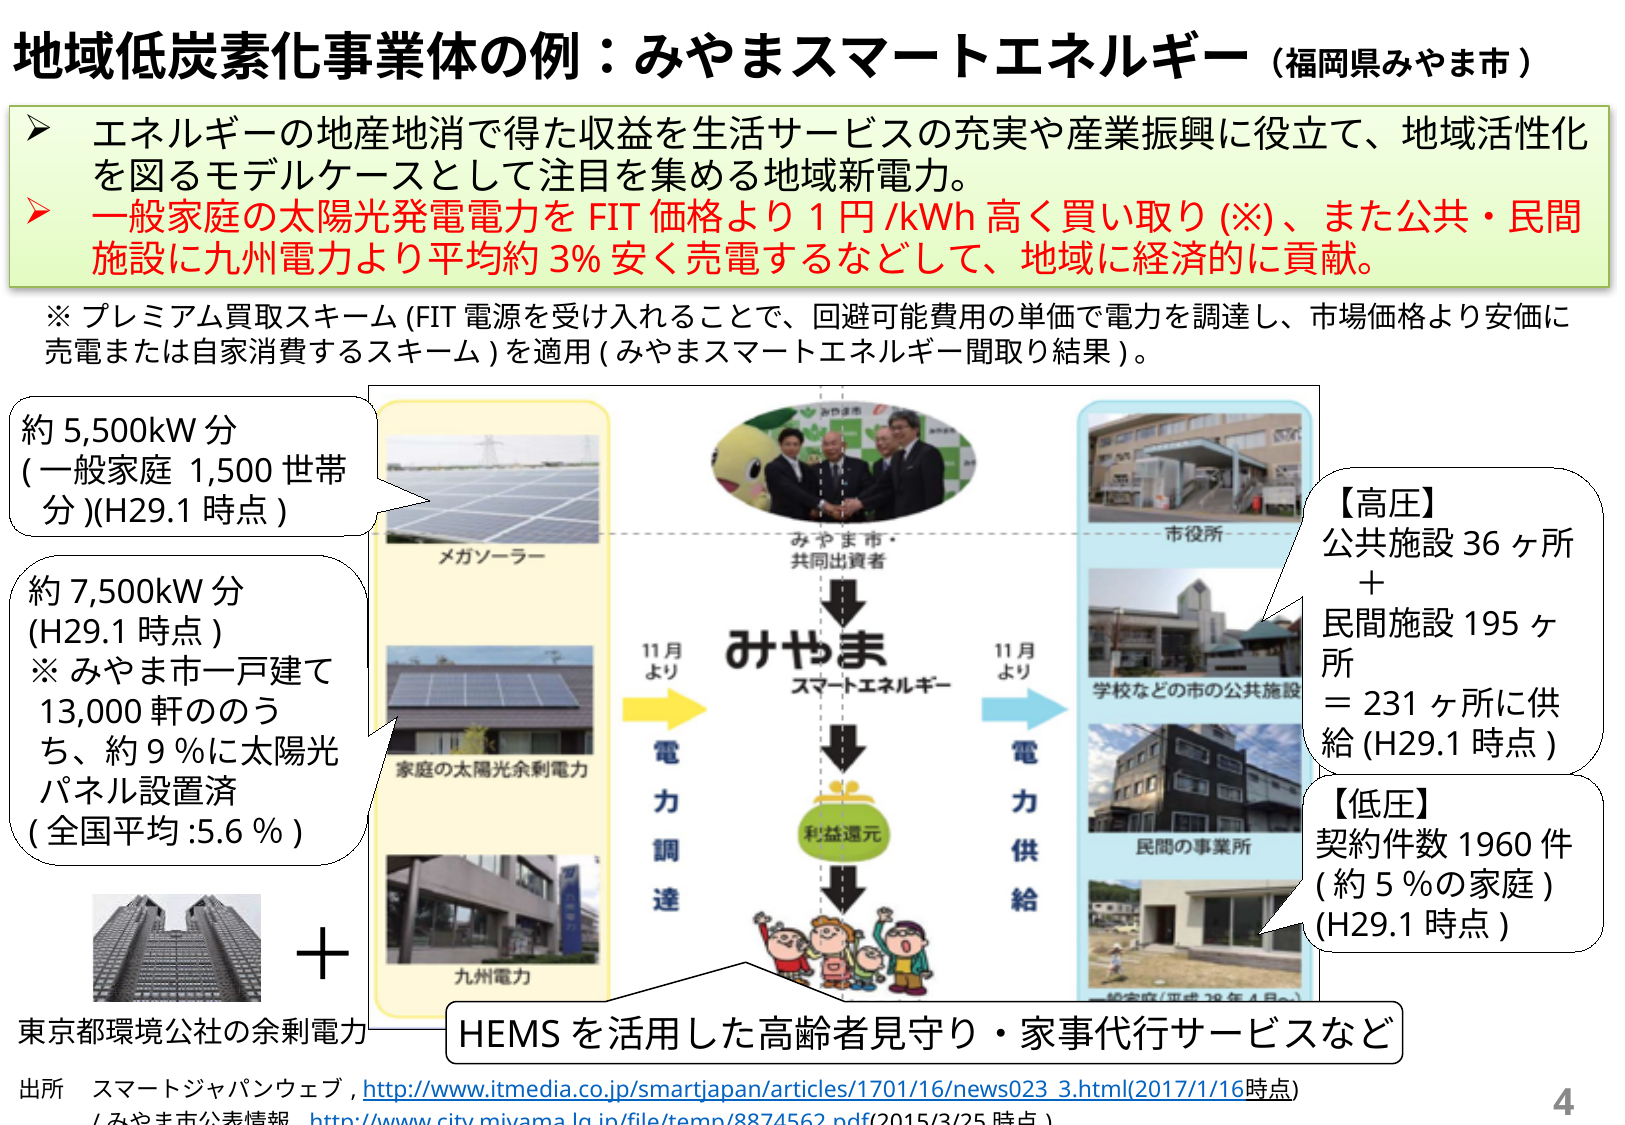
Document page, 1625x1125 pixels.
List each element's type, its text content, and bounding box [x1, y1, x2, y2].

text_box 約7,500kW分 (H29.1時点) ※みやま市一戸建て13,000軒ののうち、約9％に太陽光パネル設置済 (全国平均:5.6％) [9, 555, 367, 866]
table_header スマートジャパンウェブ, http://www.itmedia.co.jp/smartjapan/articles/1701/16/news023_3.html(2017/1/16時点) /みやま市公表情報, http://www.city.miyama.lg.jp/file/temp/8874562.pdf(2015/3/25時点) [92, 1070, 1512, 1125]
picture [367, 385, 1320, 1030]
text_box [1, 894, 386, 1057]
title 地域低炭素化事業体の例：みやまスマートエネルギー（福岡県みやま市 ） [0, 22, 1625, 94]
text_box 約5,500kW分 (一般家庭 1,500世帯分)(H29.1時点) [9, 396, 367, 537]
text_box 4 [1512, 1069, 1616, 1125]
text_box HEMSを活用した高齢者見守り・家事代行サービスなど [446, 1001, 1403, 1064]
text_box 【高圧】 公共施設36ヶ所 ＋ 民間施設195ヶ所 ＝231ヶ所に供給(H29.1時点) [1320, 467, 1604, 774]
text_box ※プレミアム買取スキーム(FIT電源を受け入れることで、回避可能費用の単価で電力を調達し、市場価格より安価に売電または自家消費するスキーム)を適用(みやまスマートエネルギー聞取り結果)。 [29, 290, 1610, 376]
table_header 出所 [18, 1070, 92, 1125]
text_box エネルギーの地産地消で得た収益を生活サービスの充実や産業振興に役立て、地域活性化を図るモデルケースとして注目を集める地域新電力。 一般家庭の太陽光発電電力をFIT価格より1円/kWh高く買い取り(※)、また公共・民間施設に九州電力より平均約3%安く売電するなどして、地域に経済的に貢献。 [9, 105, 1610, 288]
text_box 【低圧】 契約件数1960件(約5％の家庭) (H29.1時点) [1320, 774, 1604, 953]
